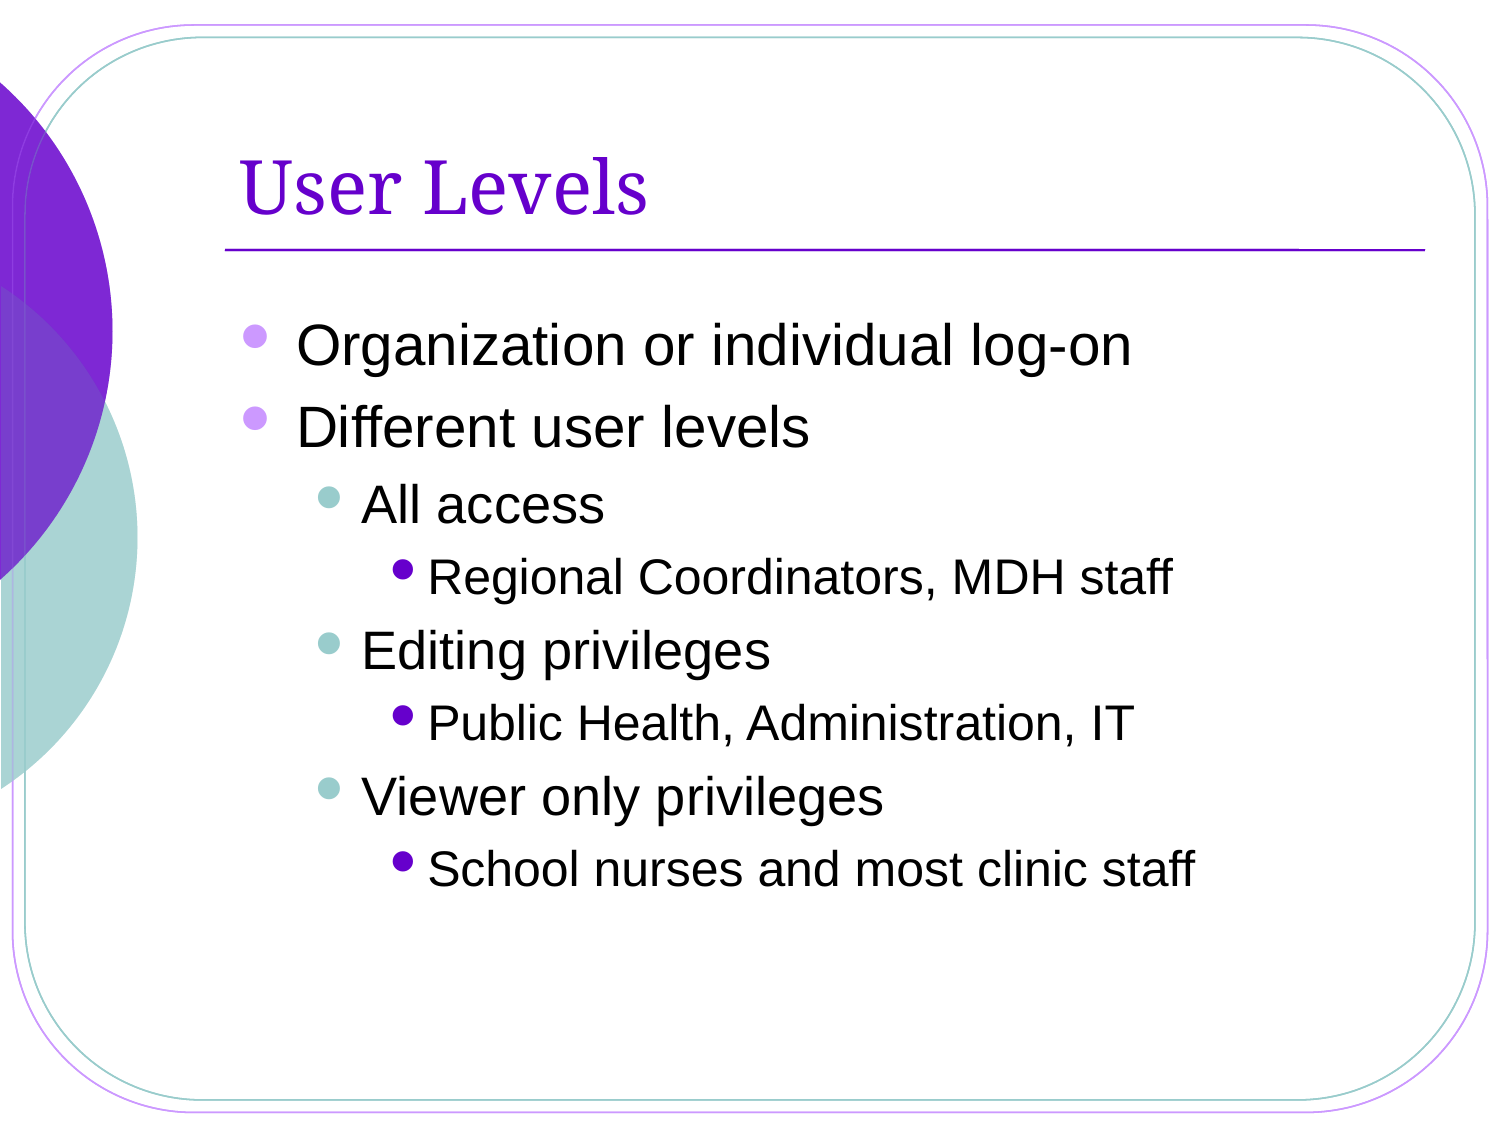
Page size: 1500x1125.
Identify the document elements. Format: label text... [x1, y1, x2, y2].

list Organization or individual log-on Different user levels All access Regional Coordinators, MDH staff Editing privileges Public Health, Administration, IT Viewer only privileges School nurses and most clinic staff [224, 299, 1425, 975]
title User Levels [224, 49, 1425, 237]
